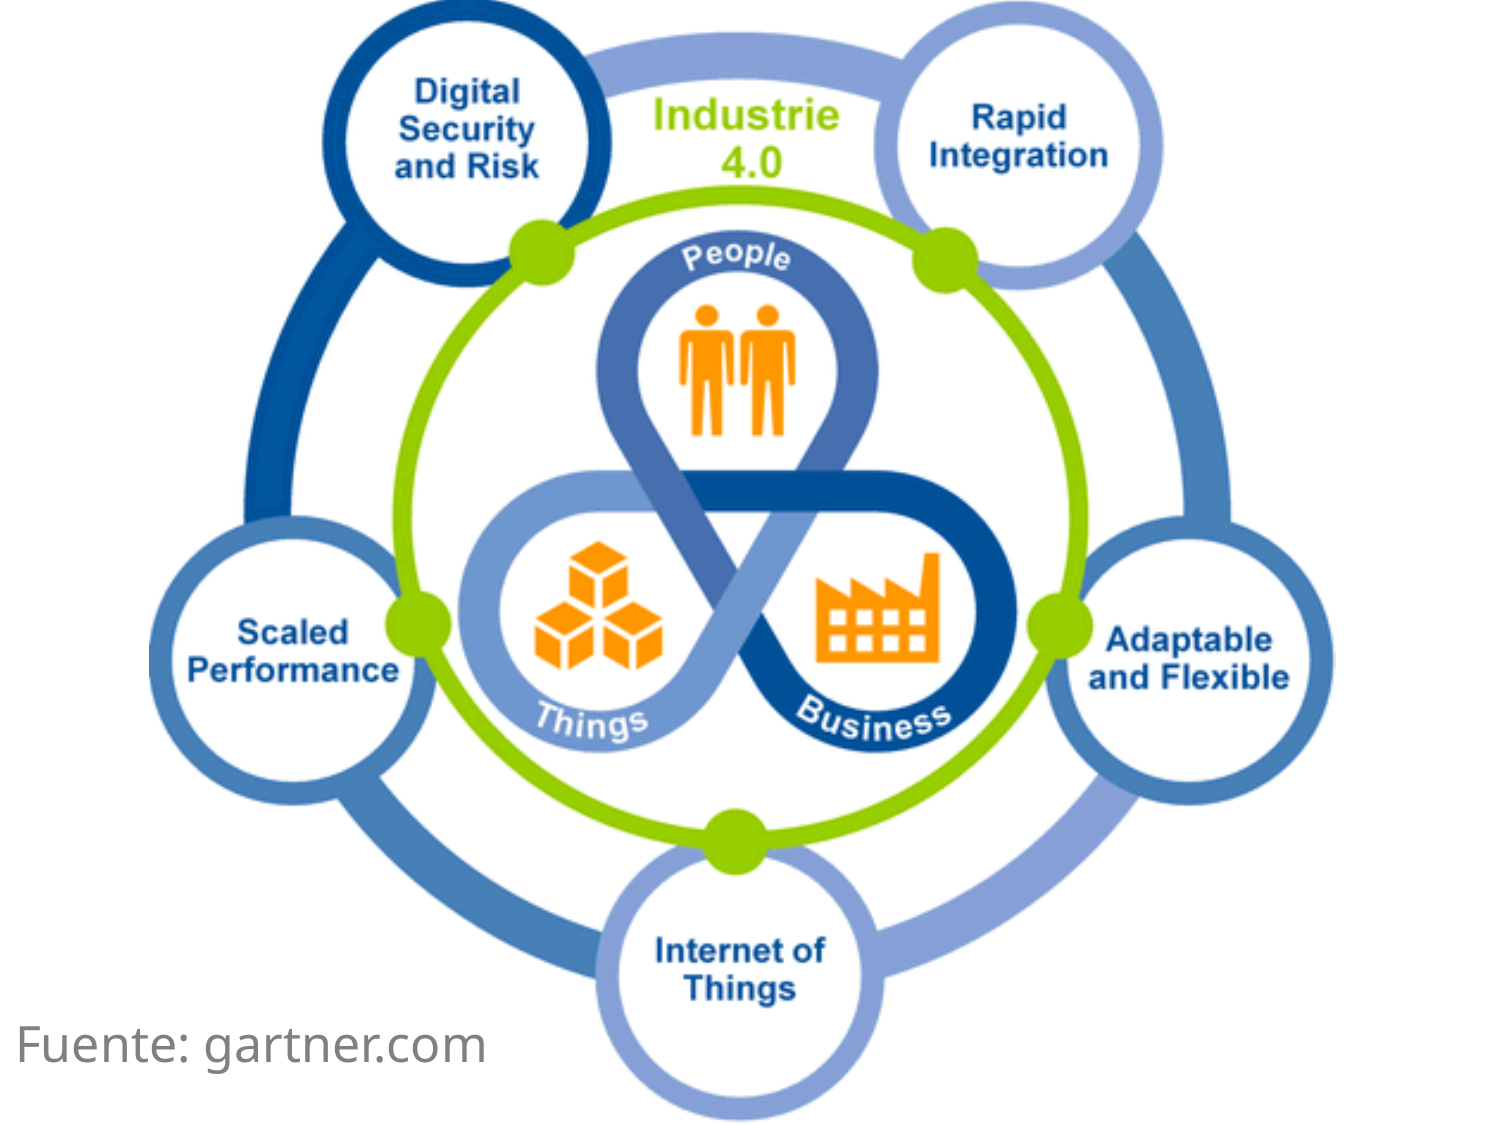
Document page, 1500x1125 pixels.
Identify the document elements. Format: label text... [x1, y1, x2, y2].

picture [149, 0, 1336, 1125]
text_box Fuente: gartner.com [0, 1005, 144, 1101]
